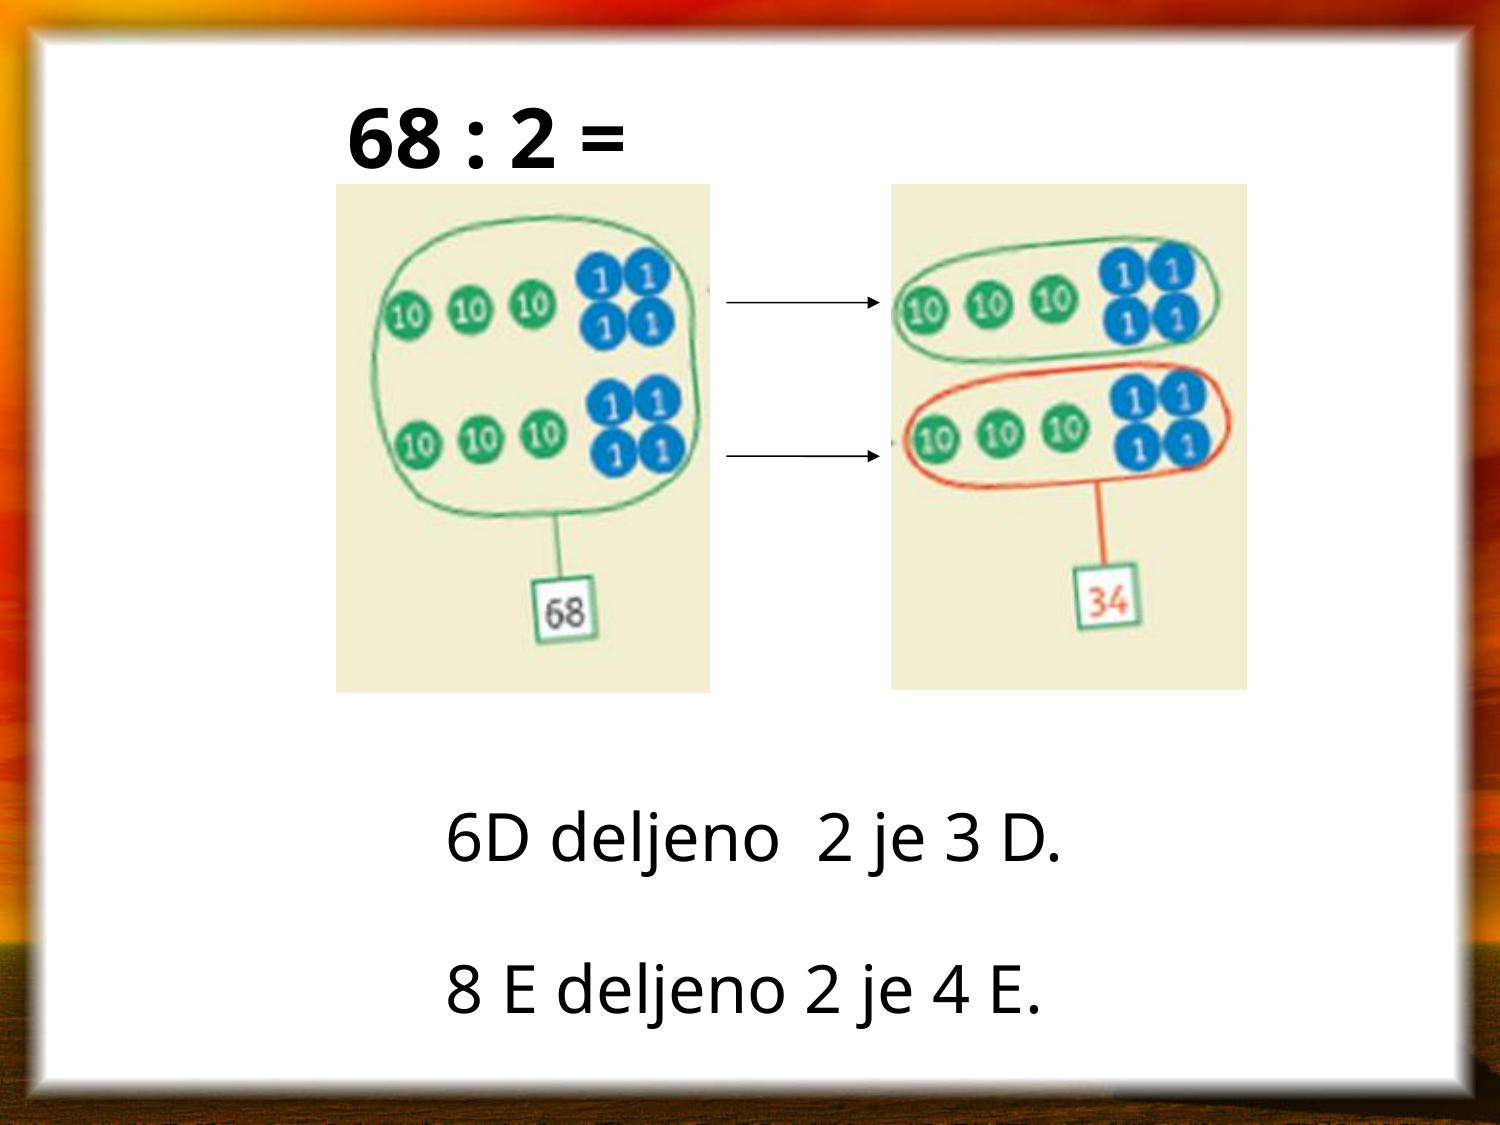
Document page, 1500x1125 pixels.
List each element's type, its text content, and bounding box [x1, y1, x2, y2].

text_box 6D deljeno 2 je 3 D. 8 E deljeno 2 je 4 E. [431, 715, 1176, 1035]
text_box [726, 296, 880, 309]
picture [0, 0, 1500, 1125]
text_box [726, 450, 880, 463]
text_box 68 : 2 = [333, 78, 642, 186]
